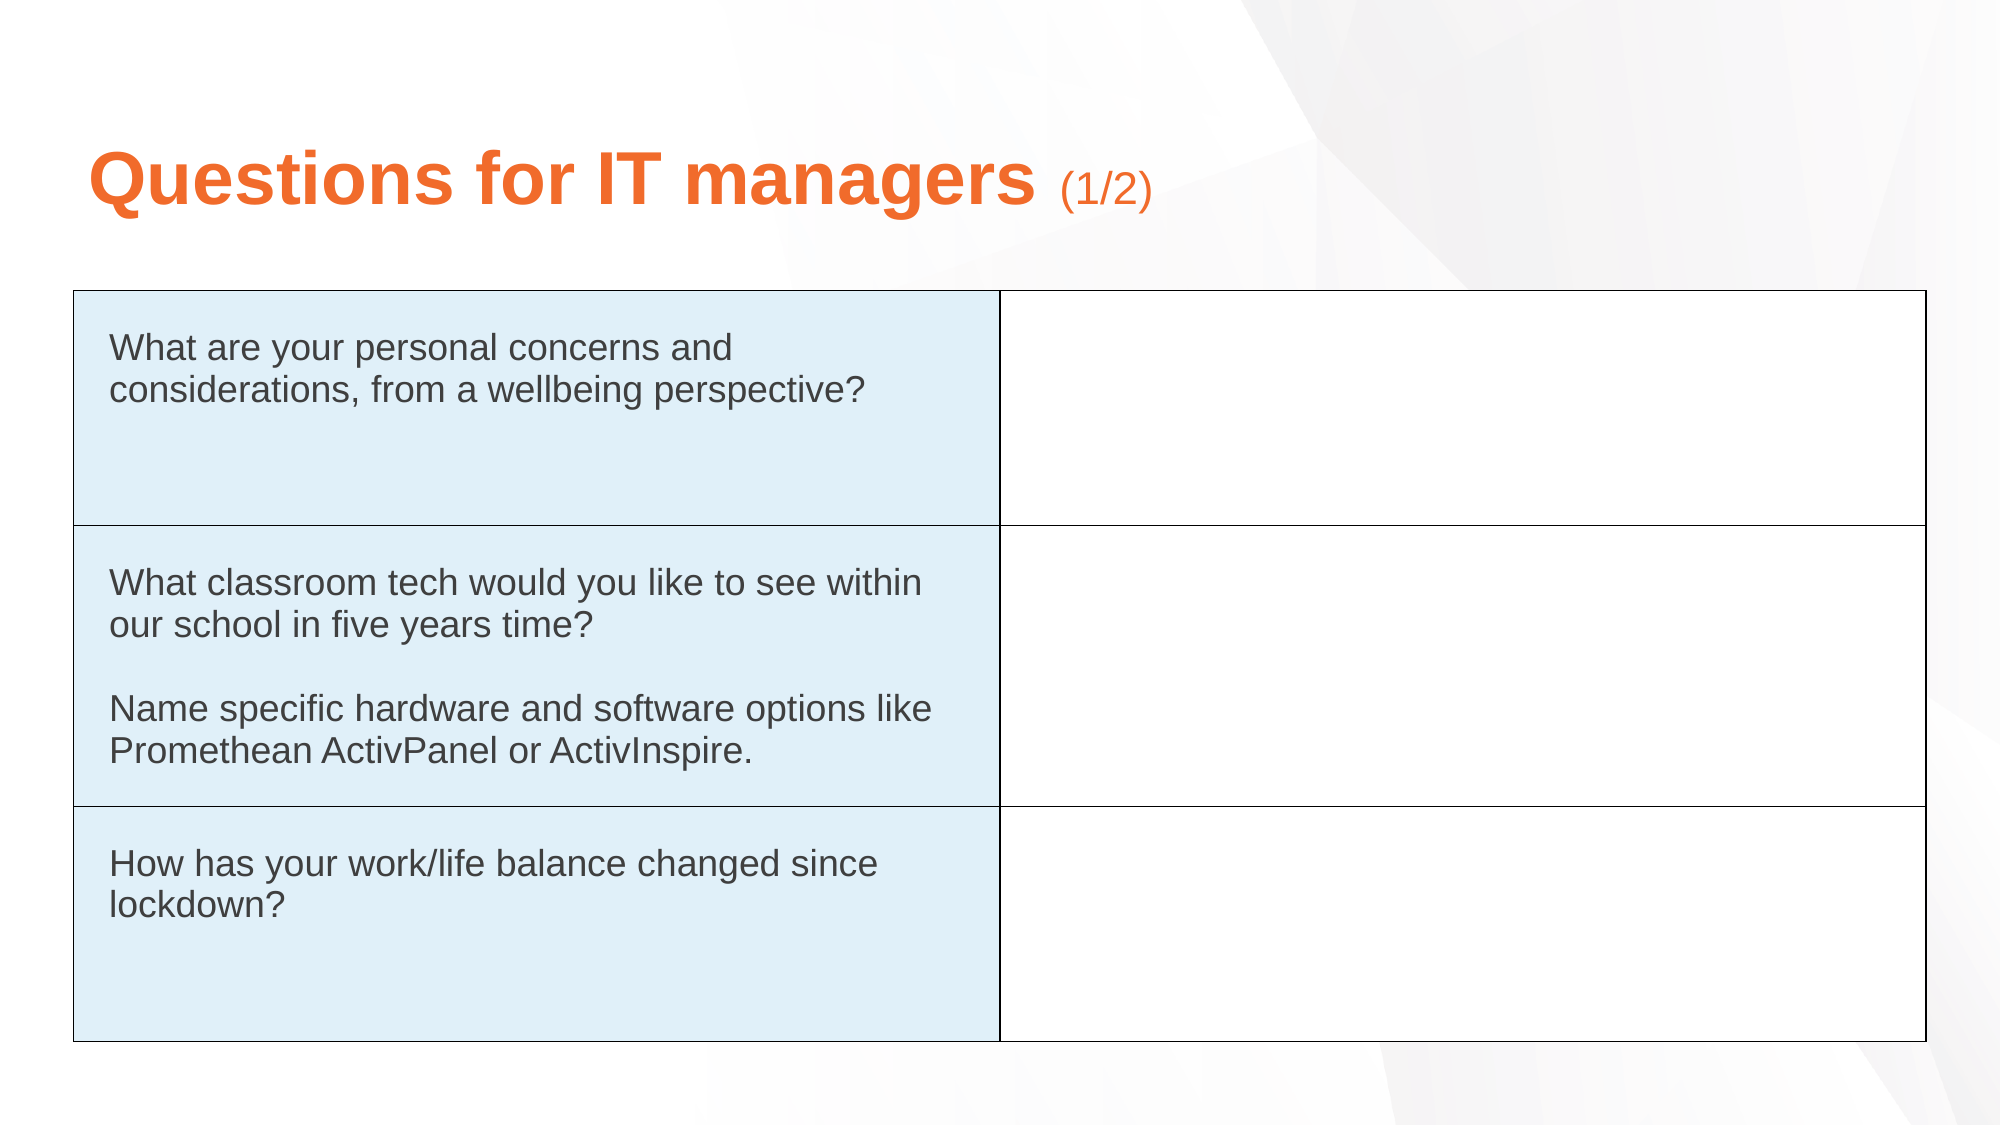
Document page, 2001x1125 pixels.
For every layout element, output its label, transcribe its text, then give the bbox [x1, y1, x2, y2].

picture [0, 0, 2000, 1125]
table_cell [1001, 526, 1925, 806]
table_cell [1001, 807, 1925, 1041]
table_header What are your personal concerns and considerations, from a wellbeing perspective? [74, 291, 999, 525]
table_cell How has your work/life balance changed since lockdown? [74, 807, 999, 1041]
title Questions for IT managers (1/2) [73, 73, 1799, 290]
table_cell What classroom tech would you like to see within our school in five years time? Name specific hardware and software options like Promethean ActivPanel or ActivInspire. [74, 526, 999, 806]
table_header [1001, 291, 1925, 525]
